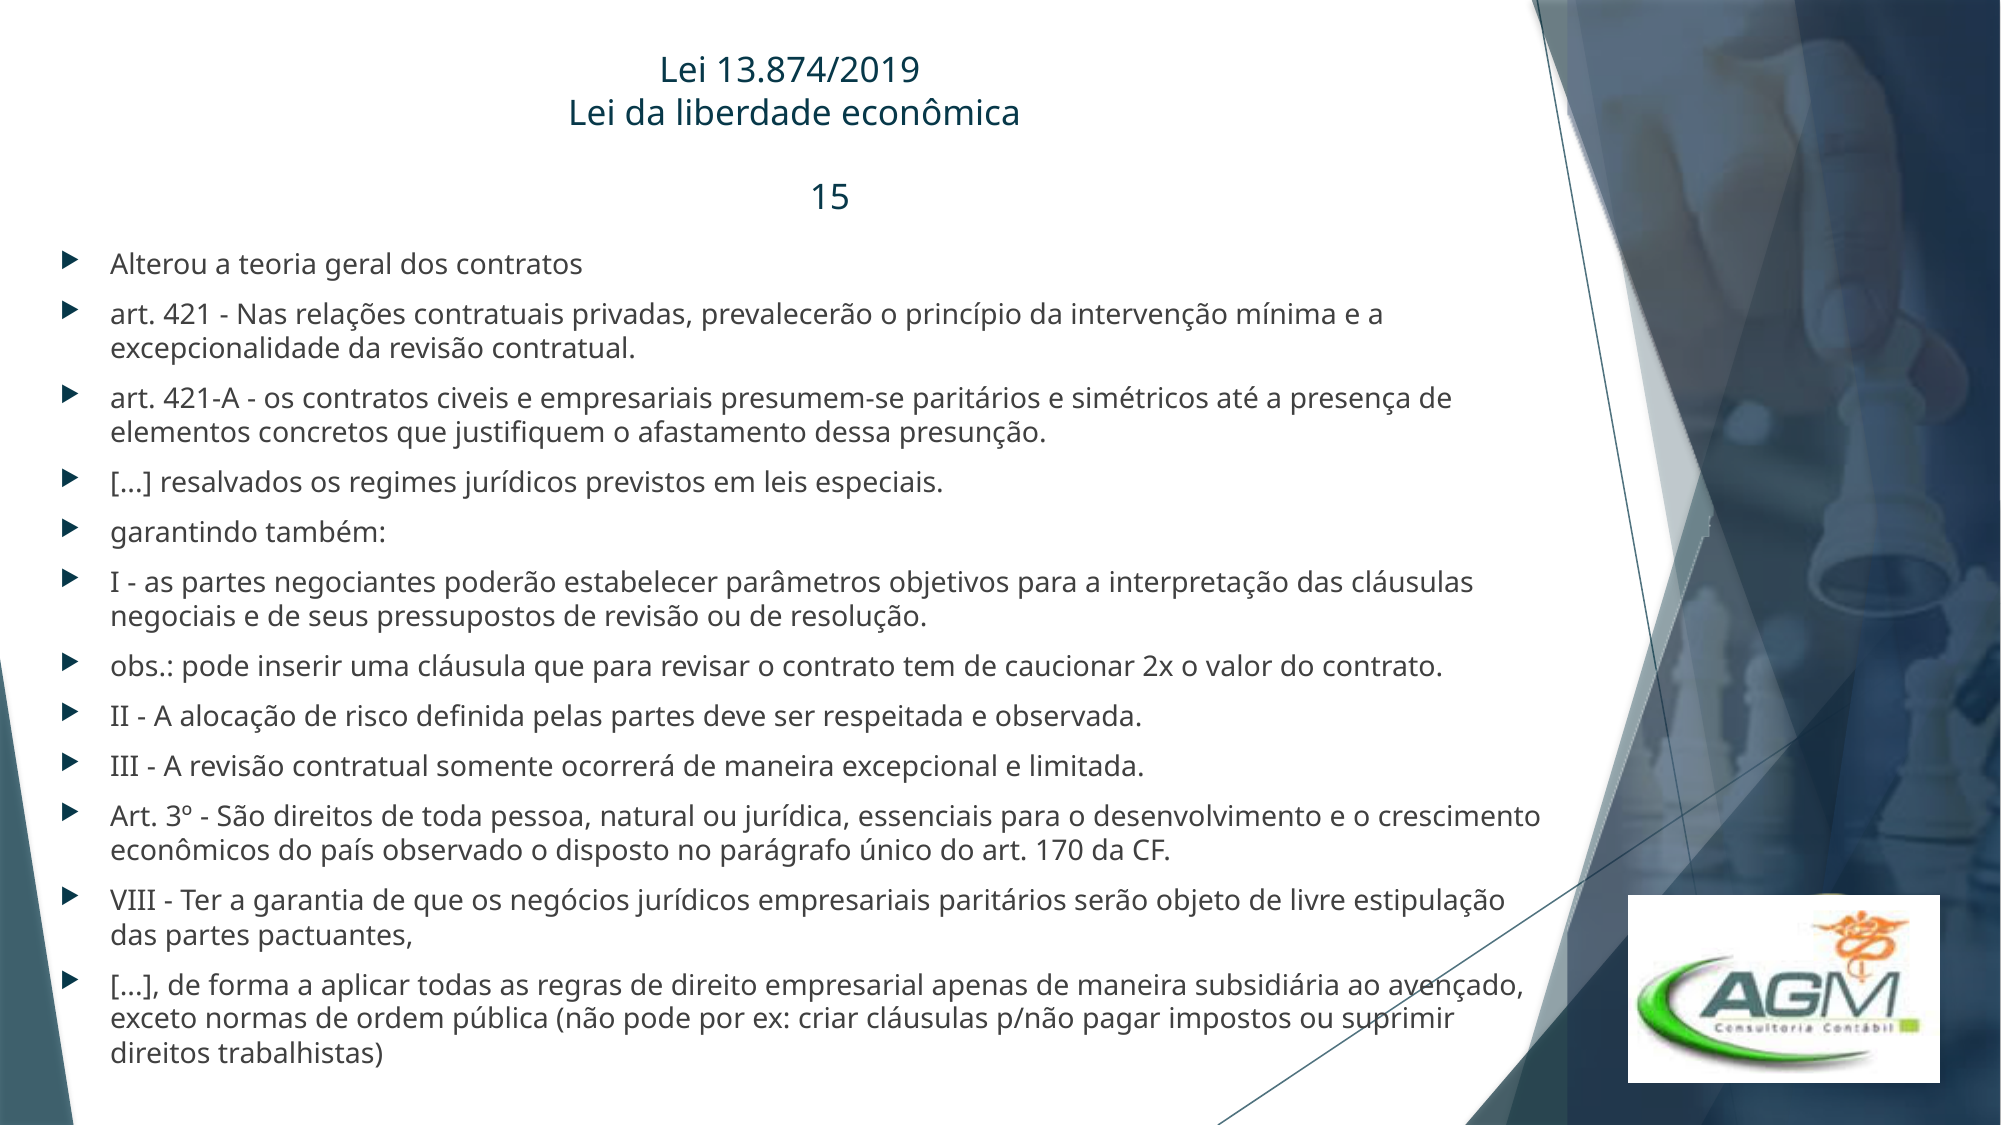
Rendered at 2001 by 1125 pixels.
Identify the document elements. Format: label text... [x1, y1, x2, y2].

list Alterou a teoria geral dos contratos art. 421 - Nas relações contratuais privadas, prevalecerão o princípio da intervenção mínima e a excepcionalidade da revisão contratual. art. 421-A - os contratos civeis e empresariais presumem-se paritários e simétricos até a presença de elementos concretos que justifiquem o afastamento dessa presunção. [...] resalvados os regimes jurídicos previstos em leis especiais. garantindo também: I - as partes negociantes poderão estabelecer parâmetros objetivos para a interpretação das cláusulas negociais e de seus pressupostos de revisão ou de resolução. obs.: pode inserir uma cláusula que para revisar o contrato tem de caucionar 2x o valor do contrato. II - A alocação de risco definida pelas partes deve ser respeitada e observada. III - A revisão contratual somente ocorrerá de maneira excepcional e limitada. Art. 3º - São direitos de toda pessoa, natural ou jurídica, essenciais para o desenvolvimento e o crescimento econômicos do país observado o disposto no parágrafo único do art. 170 da CF. VIII - Ter a garantia de que os negócios jurídicos empresariais paritários serão objeto de livre estipulação das partes pactuantes, [...], de forma a aplicar todas as regras de direito empresarial apenas de maneira subsidiária ao avençado, exceto normas de ordem pública (não pode por ex: criar cláusulas p/não pagar impostos ou suprimir direitos trabalhistas) [45, 238, 1568, 1083]
picture [1627, 894, 1940, 1084]
text_box [1566, 0, 2000, 1125]
title Lei 13.874/2019 Lei da liberdade econômica 15 [89, 39, 1500, 225]
